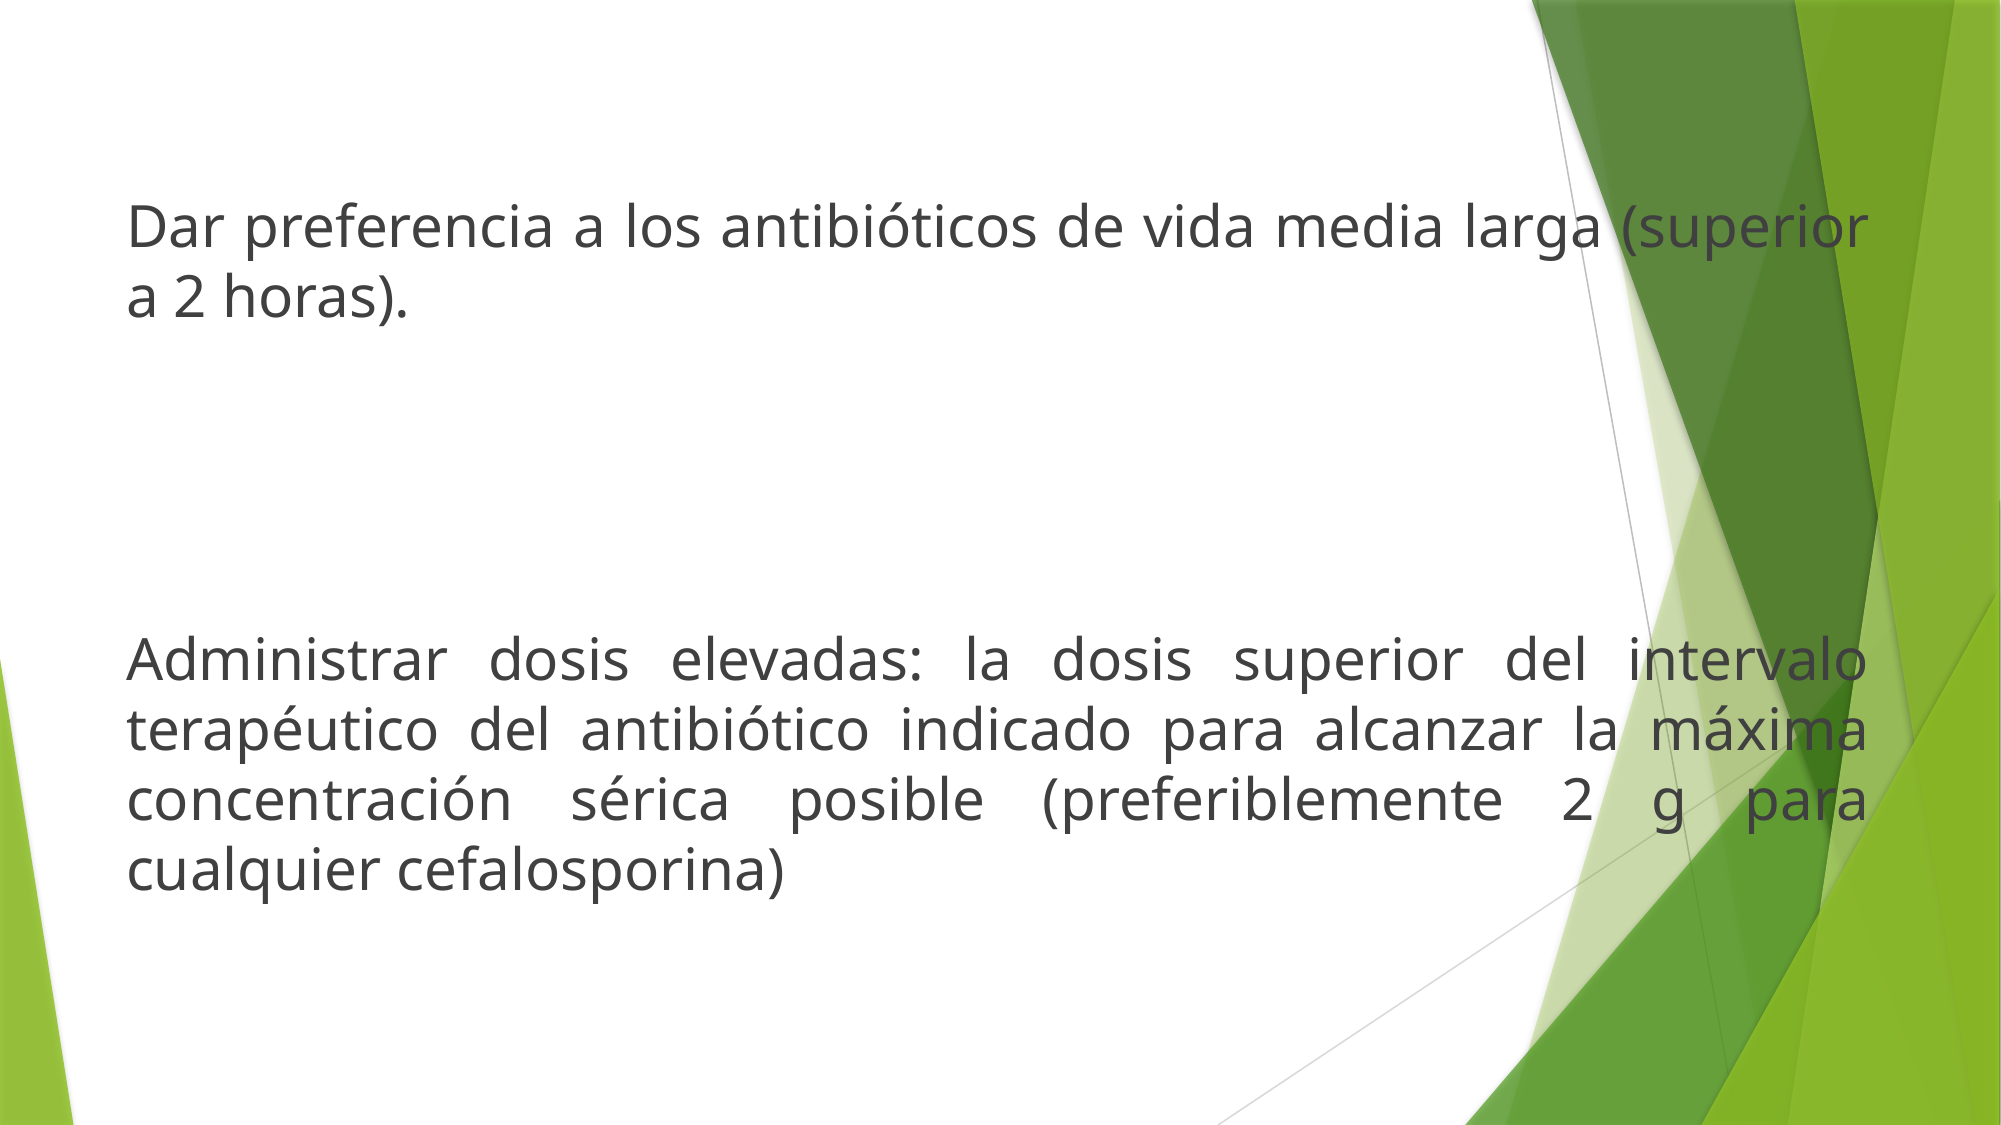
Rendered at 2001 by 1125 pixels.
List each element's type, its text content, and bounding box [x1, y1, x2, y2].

list Dar preferencia a los antibióticos de vida media larga (superior a 2 horas). Administrar dosis elevadas: la dosis superior del intervalo terapéutico del antibiótico indicado para alcanzar la máxima concentración sérica posible (preferiblemente 2 g para cualquier cefalosporina) [111, 90, 1885, 1015]
